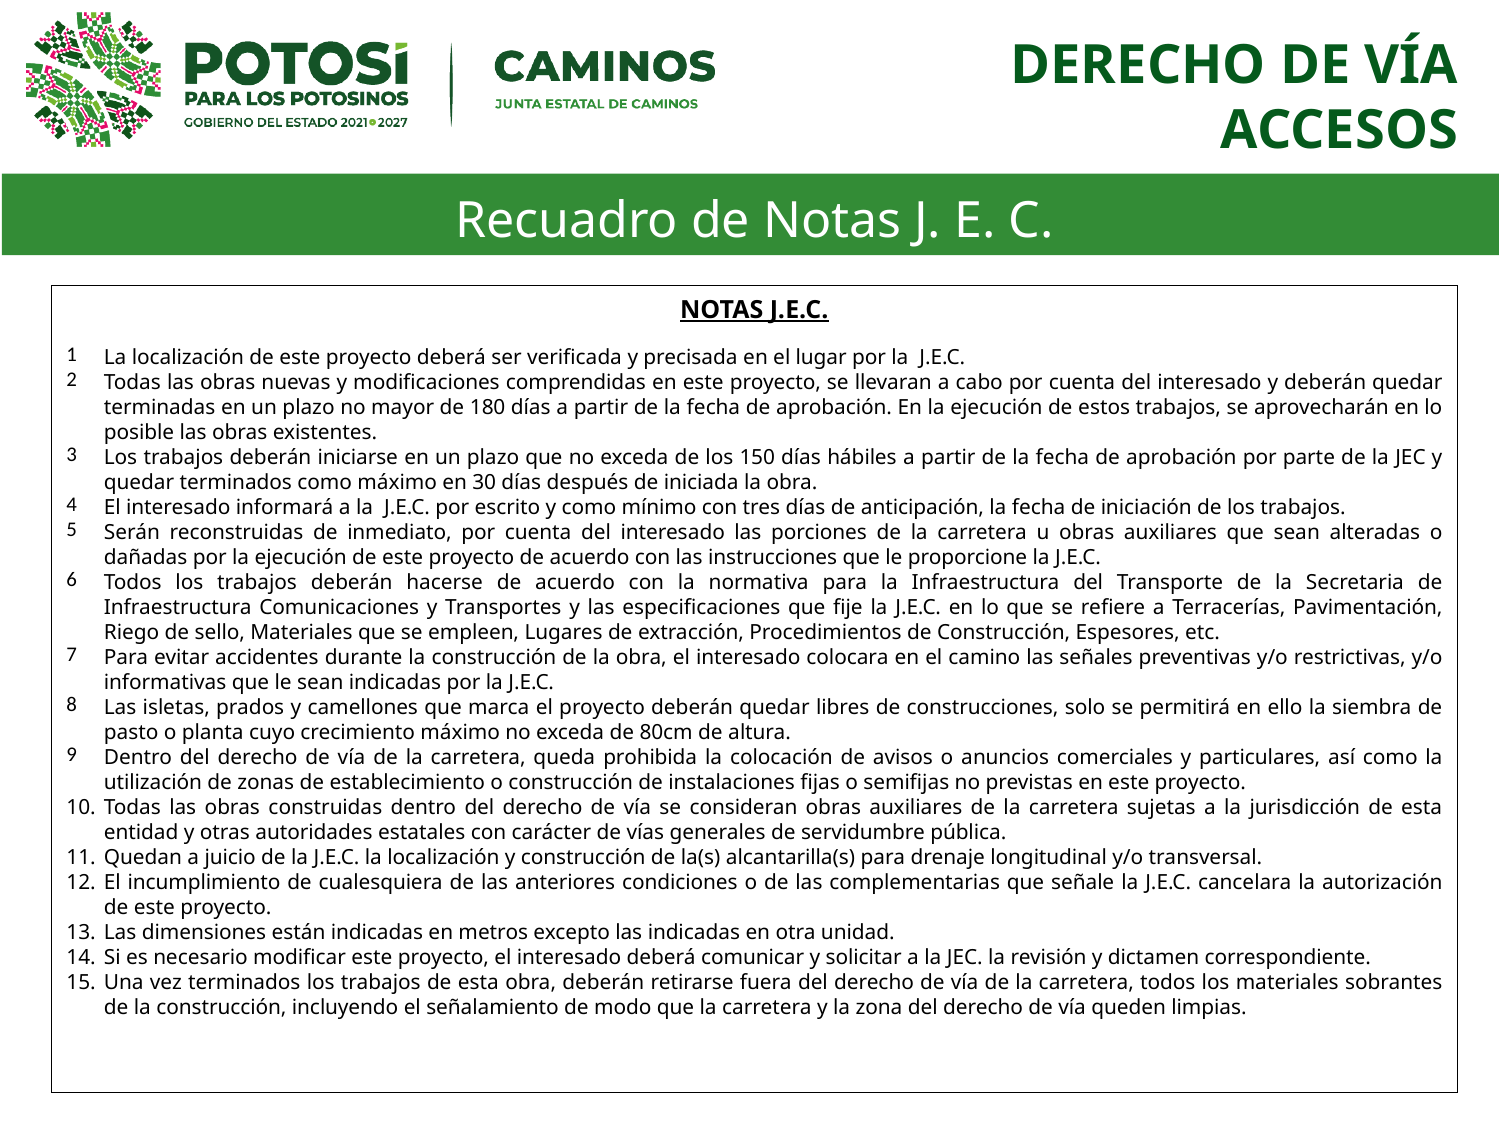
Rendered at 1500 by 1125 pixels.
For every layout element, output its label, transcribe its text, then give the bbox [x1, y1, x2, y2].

text_box [0, 171, 1500, 257]
text_box Recuadro de Notas J. E. C. [9, 180, 1500, 255]
picture [25, 11, 715, 148]
text_box DERECHO DE VÍA ACCESOS [0, 22, 1474, 167]
text_box NOTAS J.E.C. La localización de este proyecto deberá ser verificada y precisada en el lugar por la J.E.C. Todas las obras nuevas y modificaciones comprendidas en este proyecto, se llevaran a cabo por cuenta del interesado y deberán quedar terminadas en un plazo no mayor de 180 días a partir de la fecha de aprobación. En la ejecución de estos trabajos, se aprovecharán en lo posible las obras existentes. Los trabajos deberán iniciarse en un plazo que no exceda de los 150 días hábiles a partir de la fecha de aprobación por parte de la JEC y quedar terminados como máximo en 30 días después de iniciada la obra. El interesado informará a la J.E.C. por escrito y como mínimo con tres días de anticipación, la fecha de iniciación de los trabajos. Serán reconstruidas de inmediato, por cuenta del interesado las porciones de la carretera u obras auxiliares que sean alteradas o dañadas por la ejecución de este proyecto de acuerdo con las instrucciones que le proporcione la J.E.C. Todos los trabajos deberán hacerse de acuerdo con la normativa para la Infraestructura del Transporte de la Secretaria de Infraestructura Comunicaciones y Transportes y las especificaciones que fije la J.E.C. en lo que se refiere a Terracerías, Pavimentación, Riego de sello, Materiales que se empleen, Lugares de extracción, Procedimientos de Construcción, Espesores, etc. Para evitar accidentes durante la construcción de la obra, el interesado colocara en el camino las señales preventivas y/o restrictivas, y/o informativas que le sean indicadas por la J.E.C. Las isletas, prados y camellones que marca el proyecto deberán quedar libres de construcciones, solo se permitirá en ello la siembra de pasto o planta cuyo crecimiento máximo no exceda de 80cm de altura. Dentro del derecho de vía de la carretera, queda prohibida la colocación de avisos o anuncios comerciales y particulares, así como la utilización de zonas de establecimiento o construcción de instalaciones fijas o semifijas no previstas en este proyecto. Todas las obras construidas dentro del derecho de vía se consideran obras auxiliares de la carretera sujetas a la jurisdicción de esta entidad y otras autoridades estatales con carácter de vías generales de servidumbre pública. Quedan a juicio de la J.E.C. la localización y construcción de la(s) alcantarilla(s) para drenaje longitudinal y/o transversal. El incumplimiento de cualesquiera de las anteriores condiciones o de las complementarias que señale la J.E.C. cancelara la autorización de este proyecto. Las dimensiones están indicadas en metros excepto las indicadas en otra unidad. Si es necesario modificar este proyecto, el interesado deberá comunicar y solicitar a la JEC. la revisión y dictamen correspondiente. Una vez terminados los trabajos de esta obra, deberán retirarse fuera del derecho de vía de la carretera, todos los materiales sobrantes de la construcción, incluyendo el señalamiento de modo que la carretera y la zona del derecho de vía queden limpias. [51, 285, 1458, 1093]
